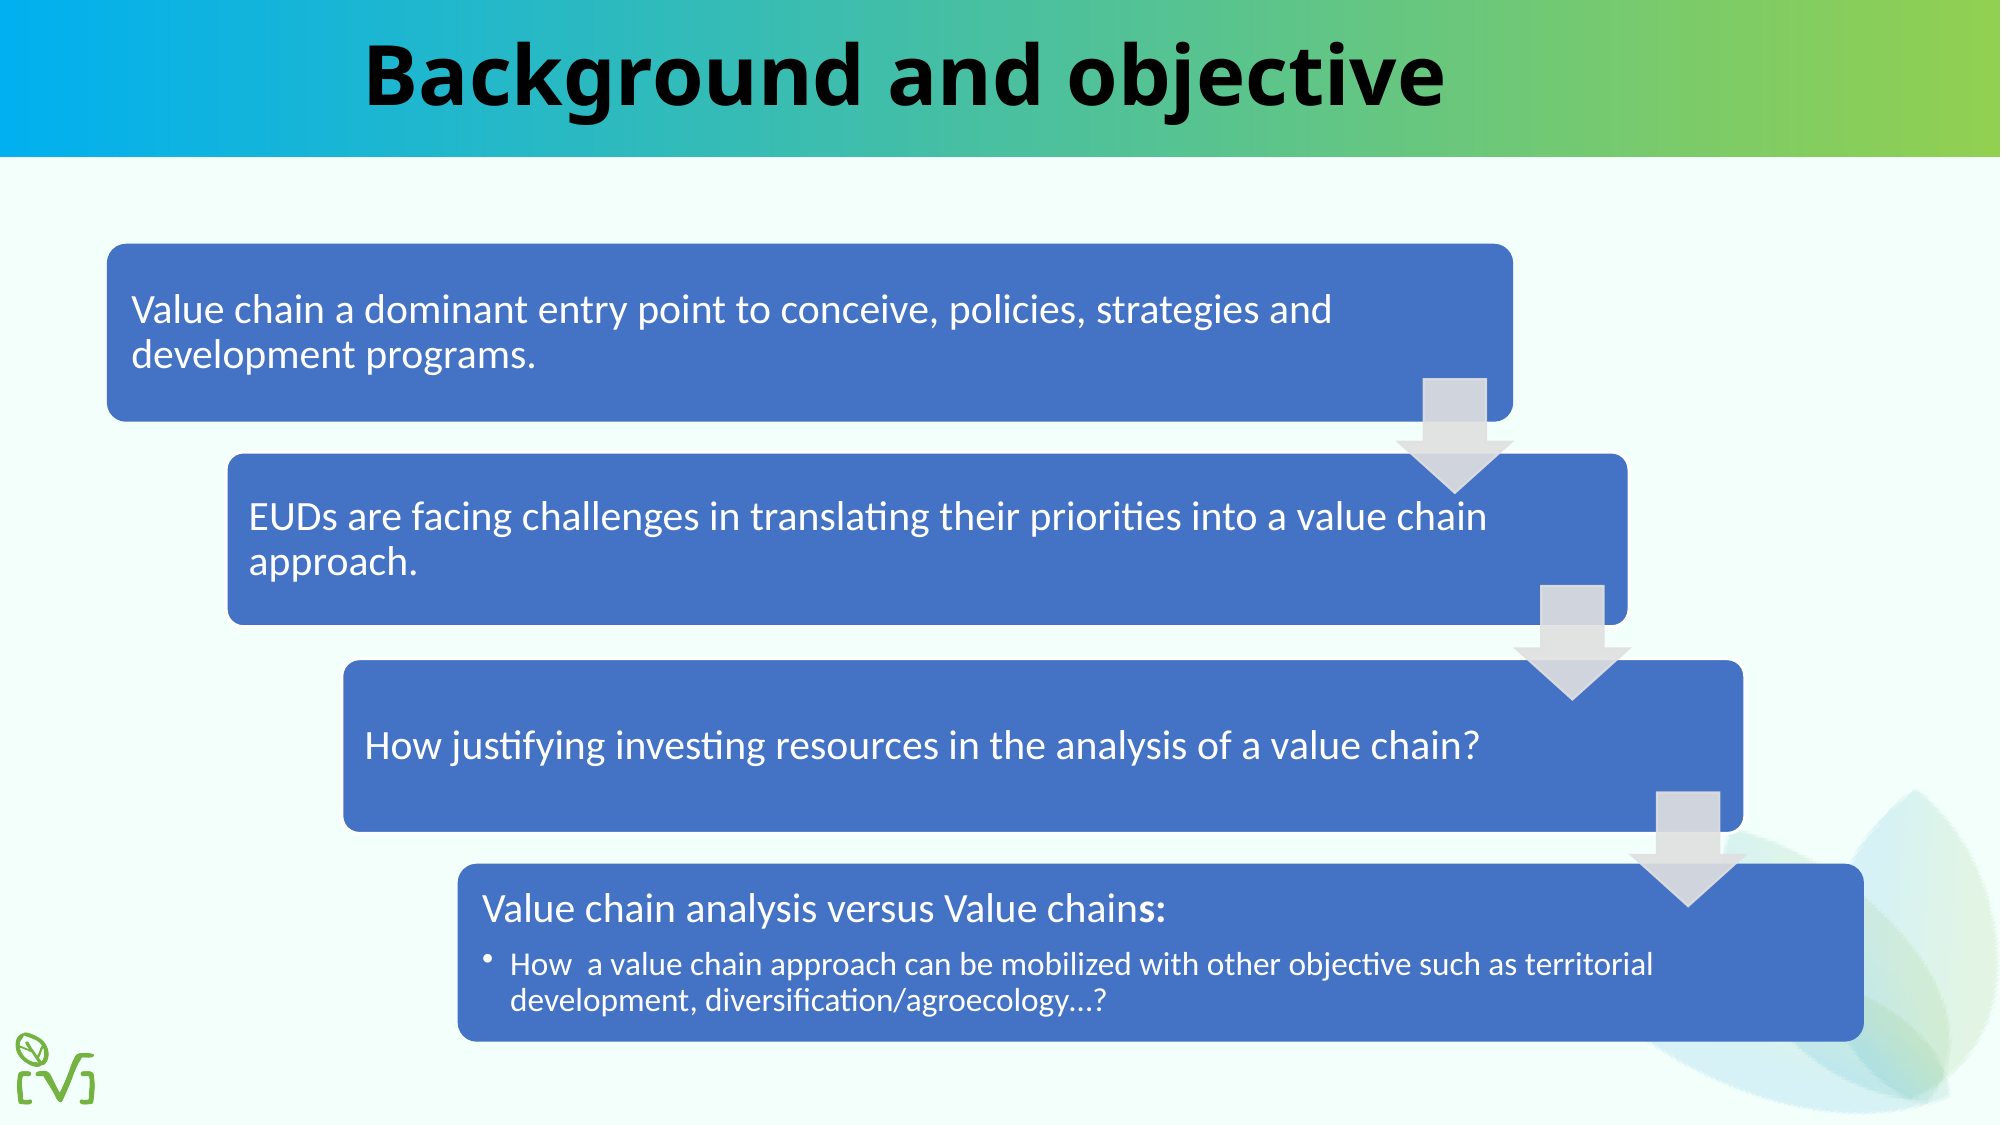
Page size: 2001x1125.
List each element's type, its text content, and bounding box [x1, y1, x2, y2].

picture [1573, 785, 2001, 1125]
title Background and objective [0, 0, 2000, 157]
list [108, 245, 1863, 1041]
picture [0, 1024, 114, 1113]
